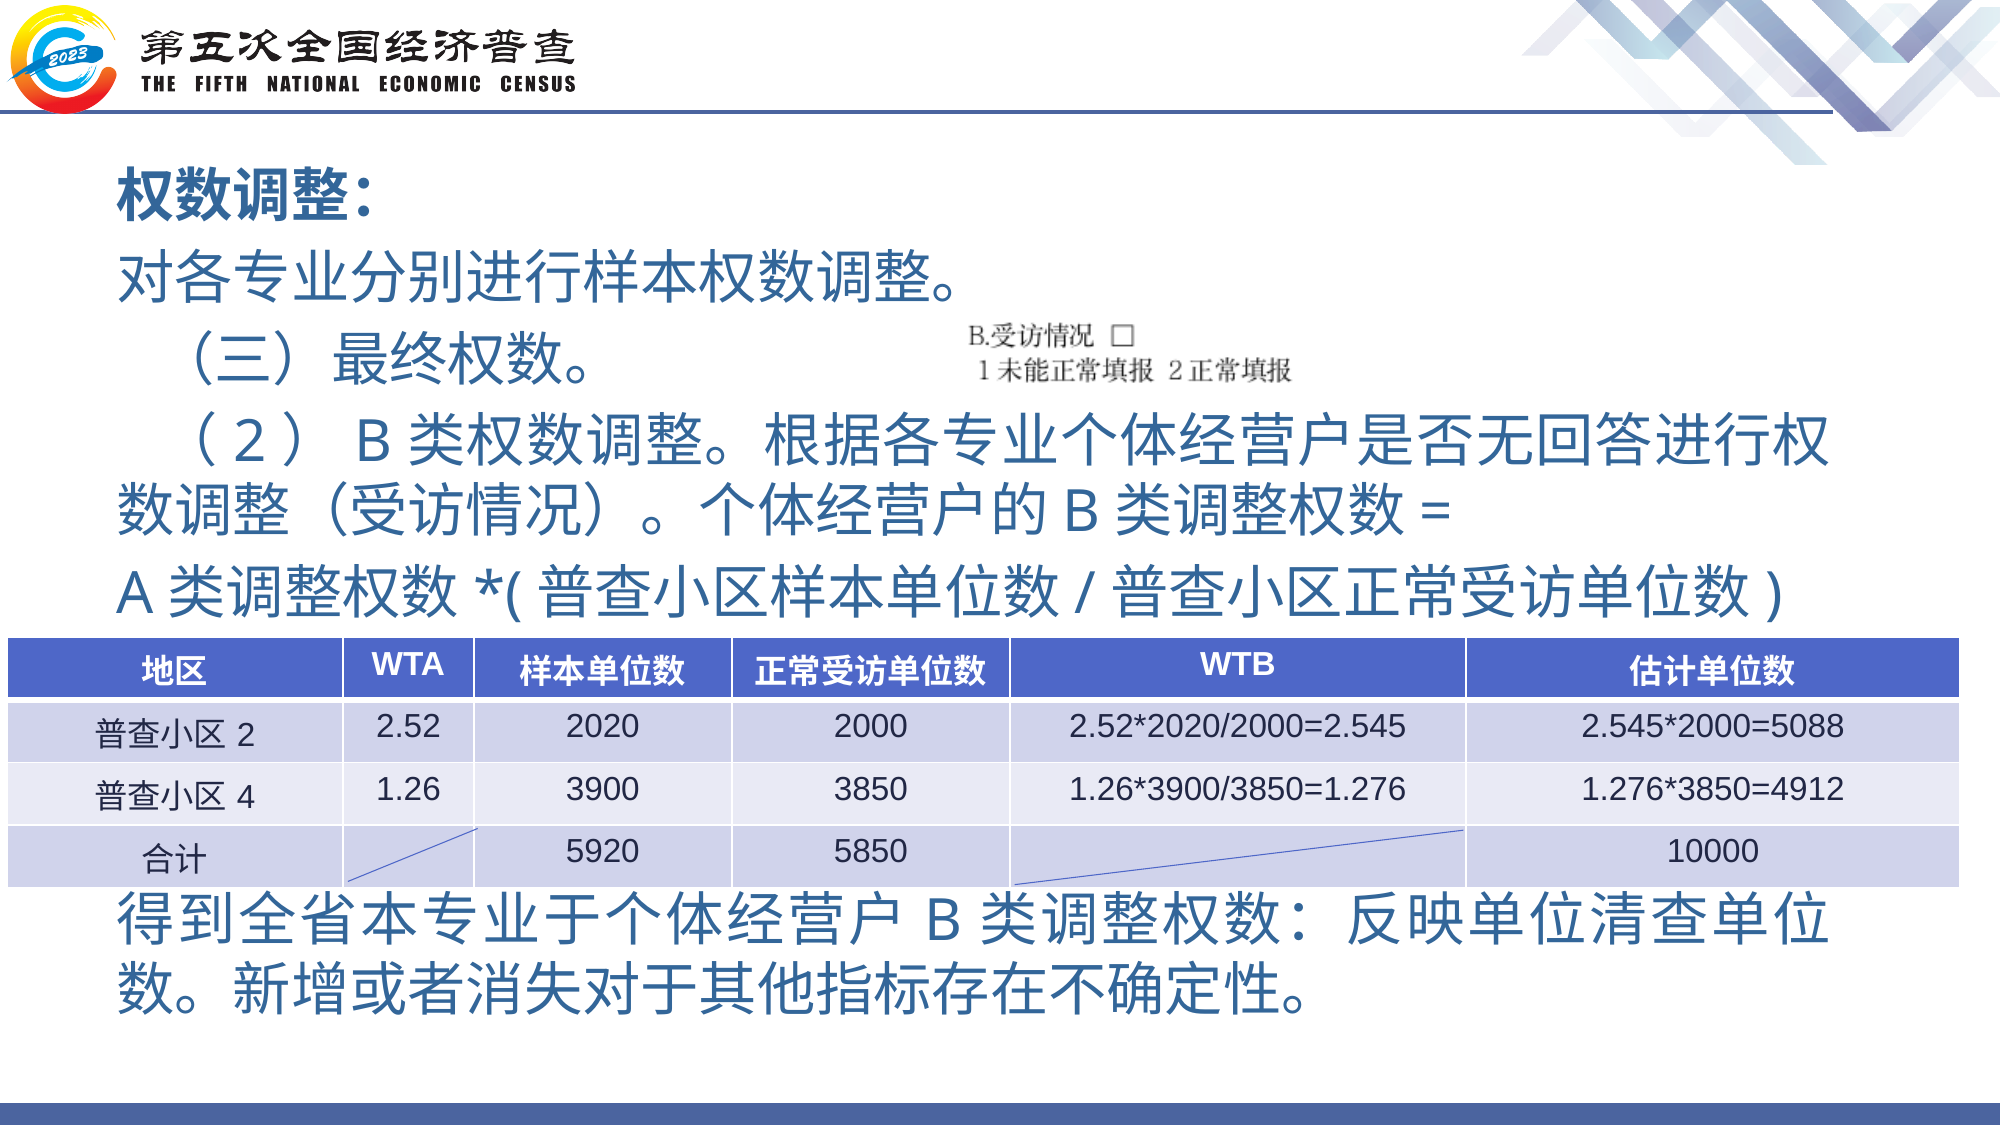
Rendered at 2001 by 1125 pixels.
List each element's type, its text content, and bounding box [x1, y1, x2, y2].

table_header 正常受访单位数 [733, 638, 1009, 697]
table_cell 2020 [475, 703, 731, 762]
picture [1412, 0, 2000, 166]
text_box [347, 828, 478, 882]
table_header WTA [344, 638, 473, 697]
table_cell 合计 [8, 826, 342, 887]
table_cell 2.52 [344, 703, 473, 762]
text_box [0, 1102, 2000, 1125]
table_cell 1.26 [344, 763, 473, 824]
table_cell 10000 [1467, 826, 1959, 887]
table_cell 2.52*2020/2000=2.545 [1011, 703, 1465, 762]
table_cell 5850 [733, 826, 1009, 887]
table_header 样本单位数 [475, 638, 731, 697]
picture [964, 301, 1321, 397]
table_cell 2.545*2000=5088 [1467, 703, 1959, 762]
table_cell [1011, 826, 1465, 887]
table_cell 1.26*3900/3850=1.276 [1011, 763, 1465, 824]
text_box 权数调整： 对各专业分别进行样本权数调整。 （三）最终权数。 （2）B类权数调整。根据各专业个体经营户是否无回答进行权数调整（受访情况）。个体经营户的B类调整权数= A类调整权数*(普查小区样本单位数/普查小区正常受访单位数) 得到全省本专业于个体经营户B类调整权数：反映单位清查单位数。新增或者消失对于其他指标存在不确定性。 [95, 151, 1847, 637]
table_cell 2000 [733, 703, 1009, 762]
table_cell [344, 826, 473, 887]
table_cell 5920 [475, 826, 731, 887]
table_cell 普查小区4 [8, 763, 342, 824]
table_header 估计单位数 [1467, 638, 1959, 697]
table_cell 3850 [733, 763, 1009, 824]
table_cell 普查小区2 [8, 703, 342, 762]
table_cell 1.276*3850=4912 [1467, 763, 1959, 824]
table_header WTB [1011, 638, 1465, 697]
table_cell 3900 [475, 763, 731, 824]
table_header 地区 [8, 638, 342, 697]
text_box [1014, 830, 1464, 885]
text_box 权数调整： 对各专业分别进行样本权数调整。 （三）最终权数。 （2）B类权数调整。根据各专业个体经营户是否无回答进行权数调整（受访情况）。个体经营户的B类调整权数= A类调整权数*(普查小区样本单位数/普查小区正常受访单位数) 得到全省本专业于个体经营户B类调整权数：反映单位清查单位数。新增或者消失对于其他指标存在不确定性。 [95, 888, 1847, 1030]
picture [0, 0, 594, 155]
